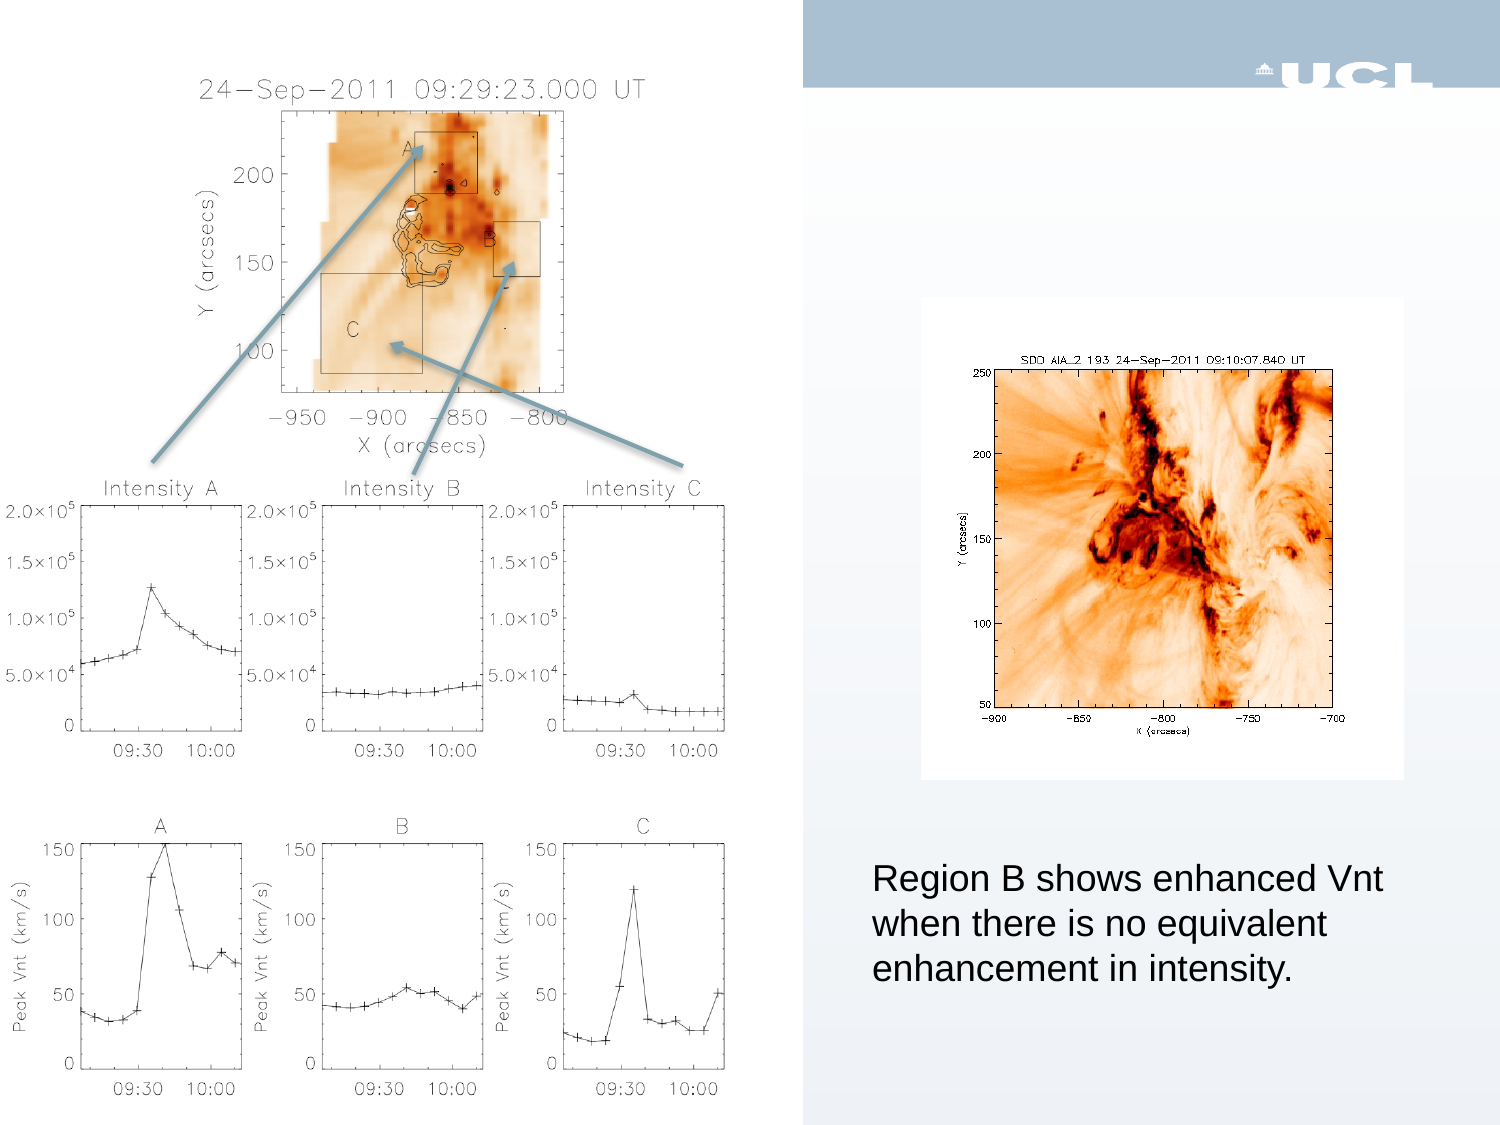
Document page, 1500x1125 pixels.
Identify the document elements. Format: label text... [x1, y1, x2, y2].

text_box Region B shows enhanced Vnt when there is no equivalent enhancement in intensity. [857, 847, 1419, 997]
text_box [389, 342, 684, 467]
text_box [452, 317, 571, 419]
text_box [920, 296, 1405, 781]
picture [0, 0, 804, 1125]
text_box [128, 167, 447, 440]
